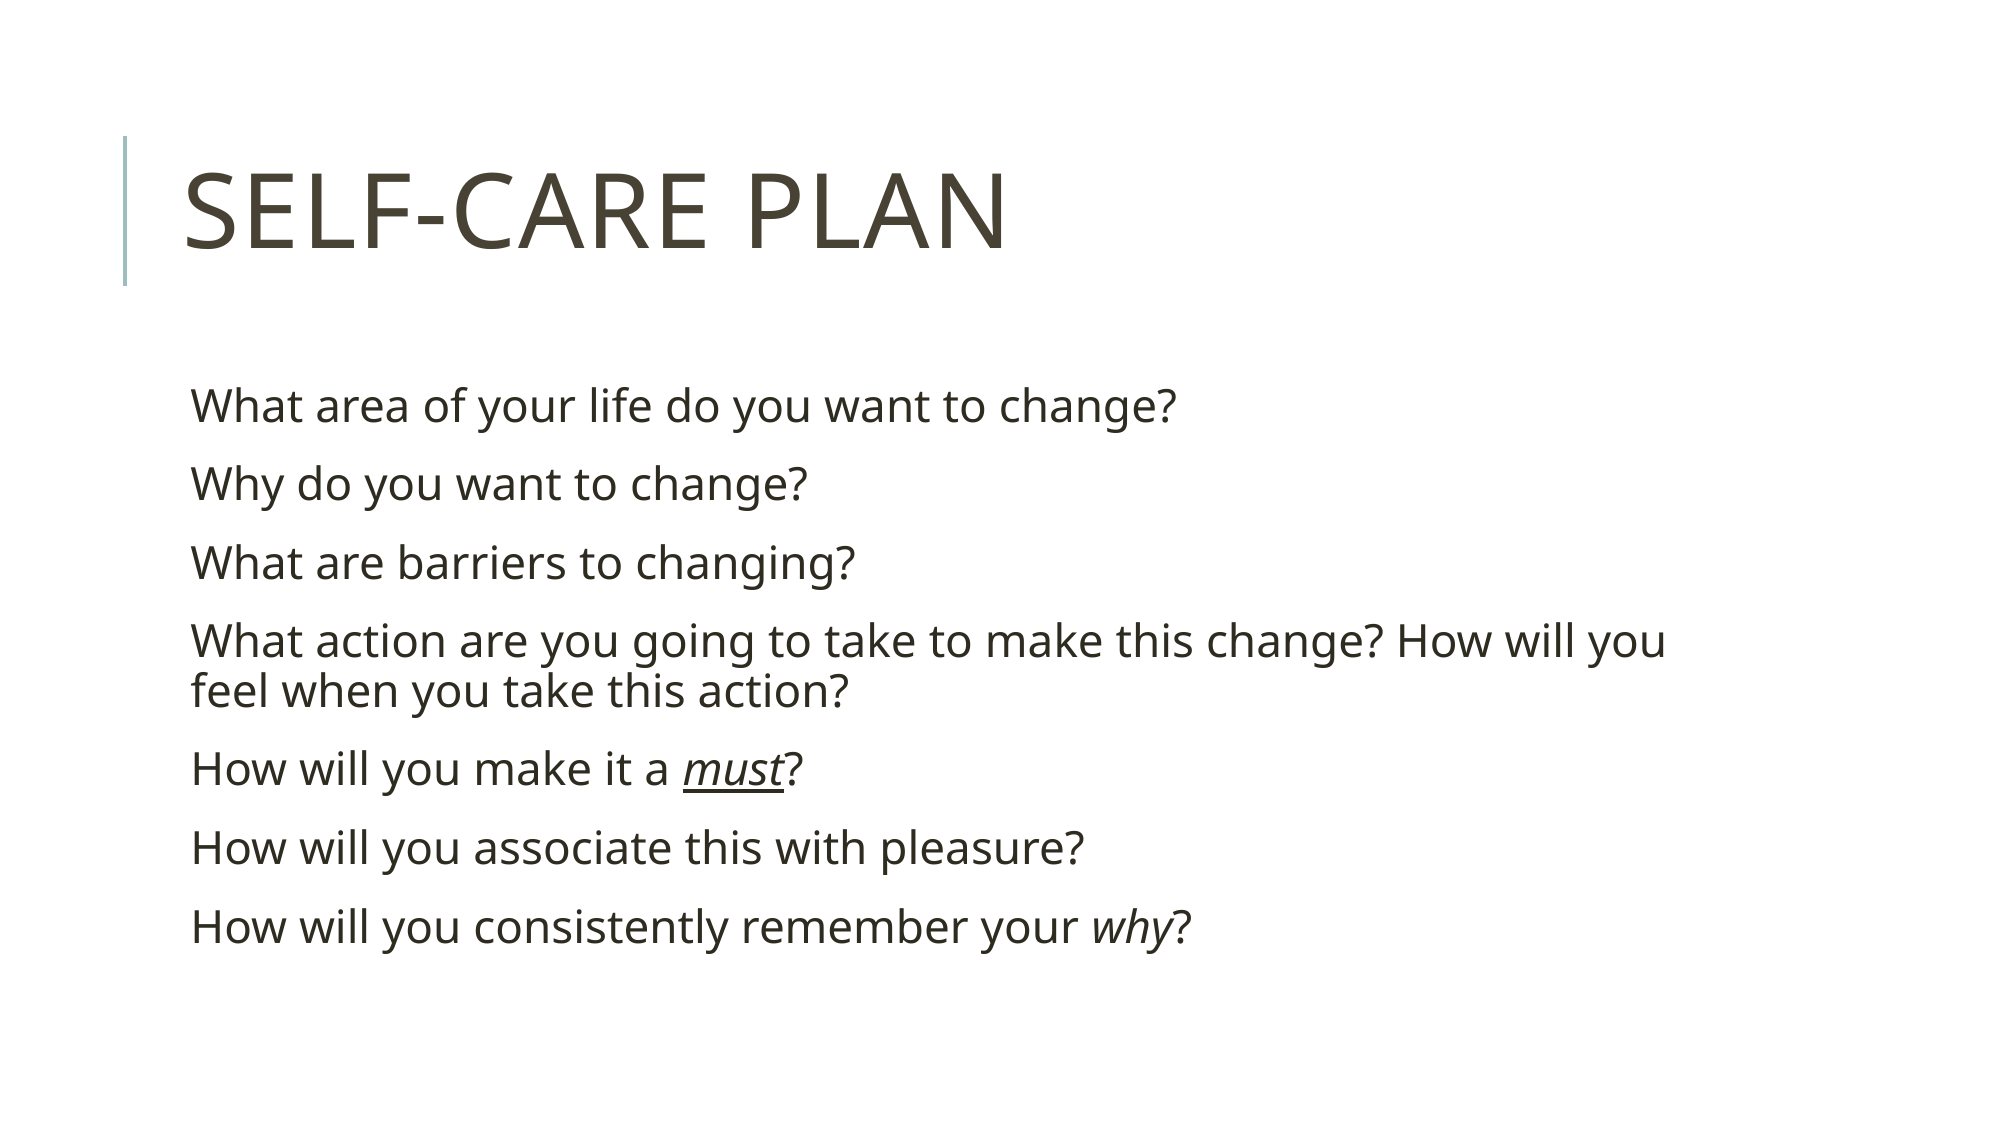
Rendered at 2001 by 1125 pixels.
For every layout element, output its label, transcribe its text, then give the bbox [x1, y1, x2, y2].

title Self-care plan [168, 96, 1763, 342]
list What area of your life do you want to change? Why do you want to change? What are barriers to changing? What action are you going to take to make this change? How will you feel when you take this action? How will you make it a must? How will you associate this with pleasure? How will you consistently remember your why? [168, 375, 1763, 1035]
